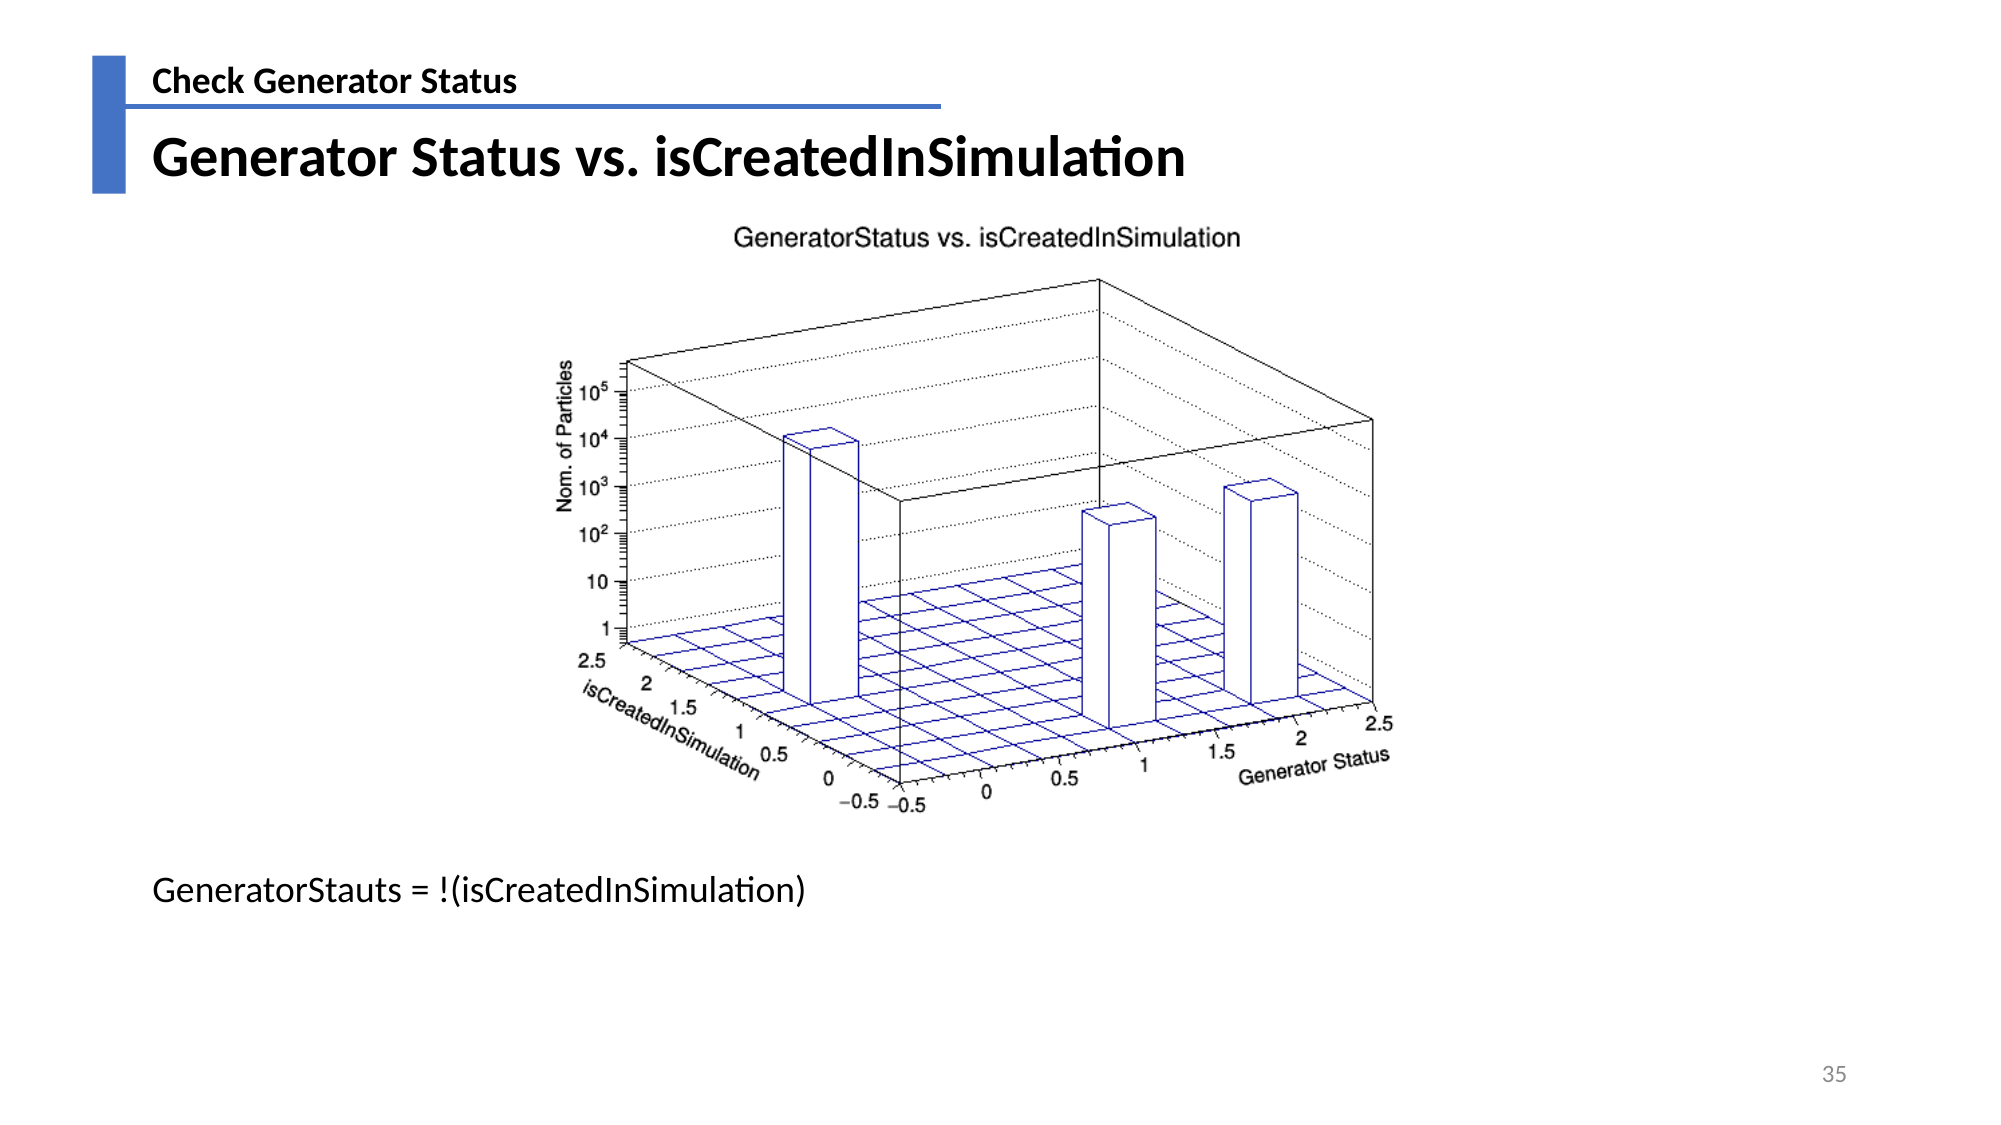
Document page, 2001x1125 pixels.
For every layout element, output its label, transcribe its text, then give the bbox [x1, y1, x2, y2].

list Generator Status vs. isCreatedInSimulation [137, 118, 1863, 193]
list GeneratorStauts = !(isCreatedInSimulation) [137, 863, 1863, 994]
slide_number 35 [1412, 1042, 1863, 1103]
list Check Generator Status [137, 53, 1863, 99]
picture [535, 216, 1465, 847]
